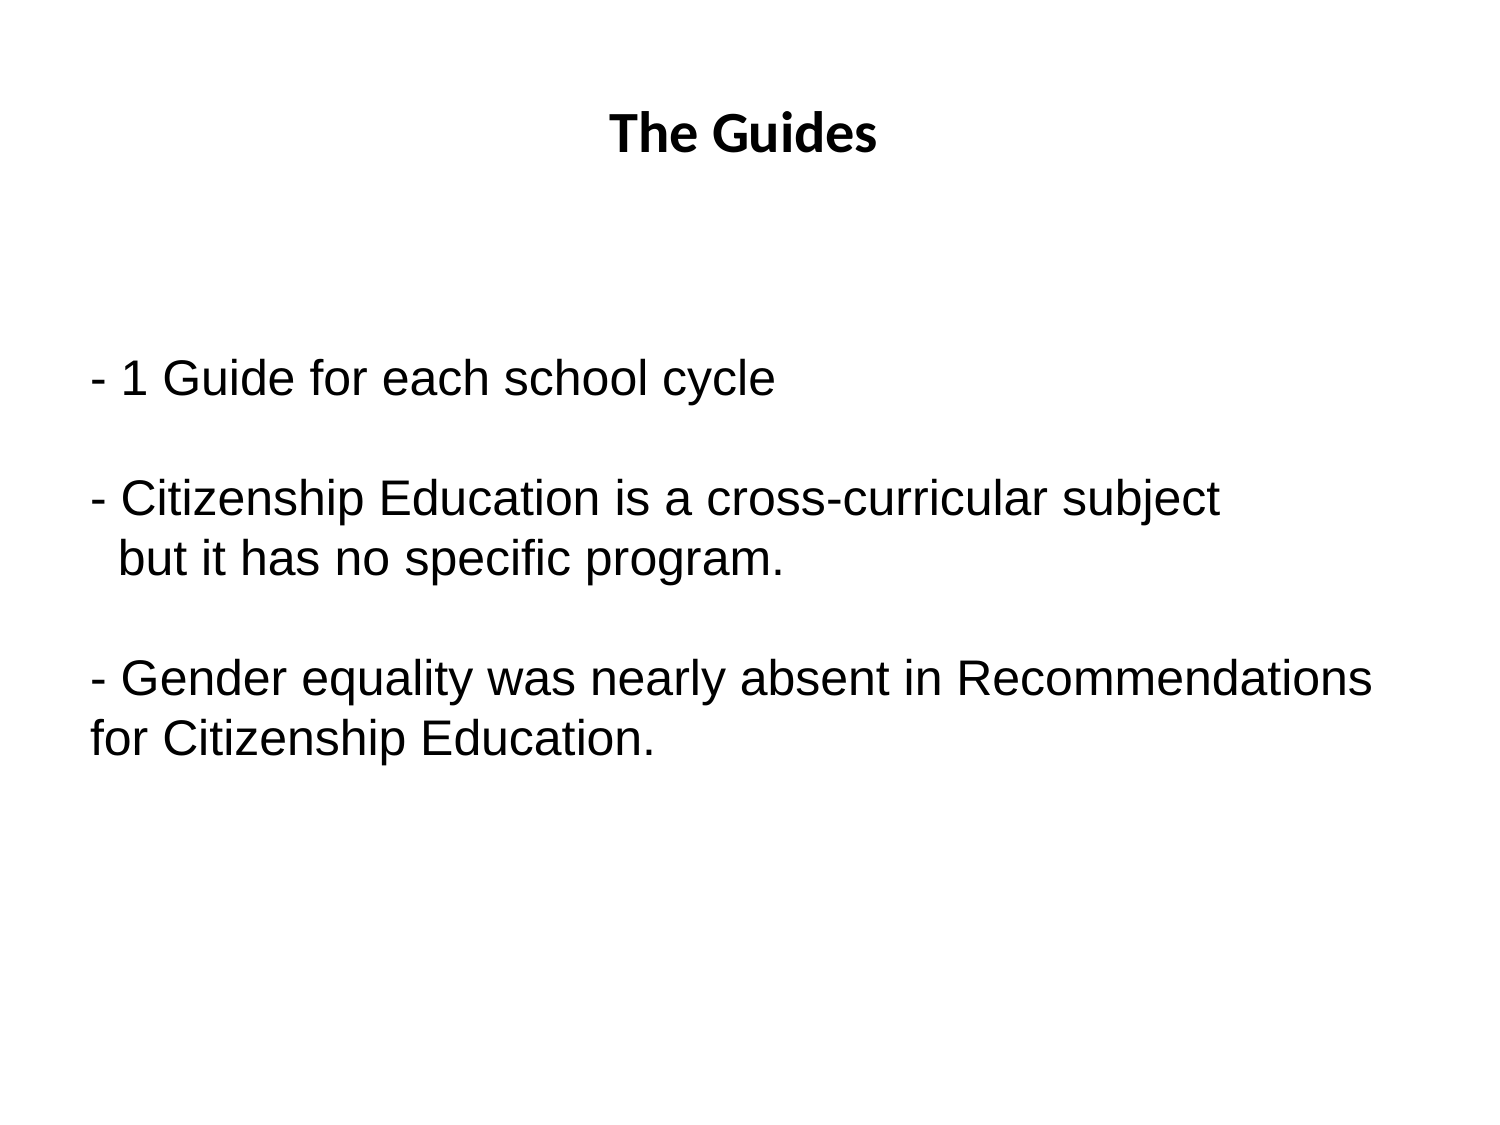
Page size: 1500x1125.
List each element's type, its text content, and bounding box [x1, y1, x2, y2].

text_box The Guides [253, 86, 1235, 172]
title - 1 Guide for each school cycle - Citizenship Education is a cross-curricular subject but it has no specific program. - Gender equality was nearly absent in Recommendations for Citizenship Education. [75, 314, 1425, 976]
